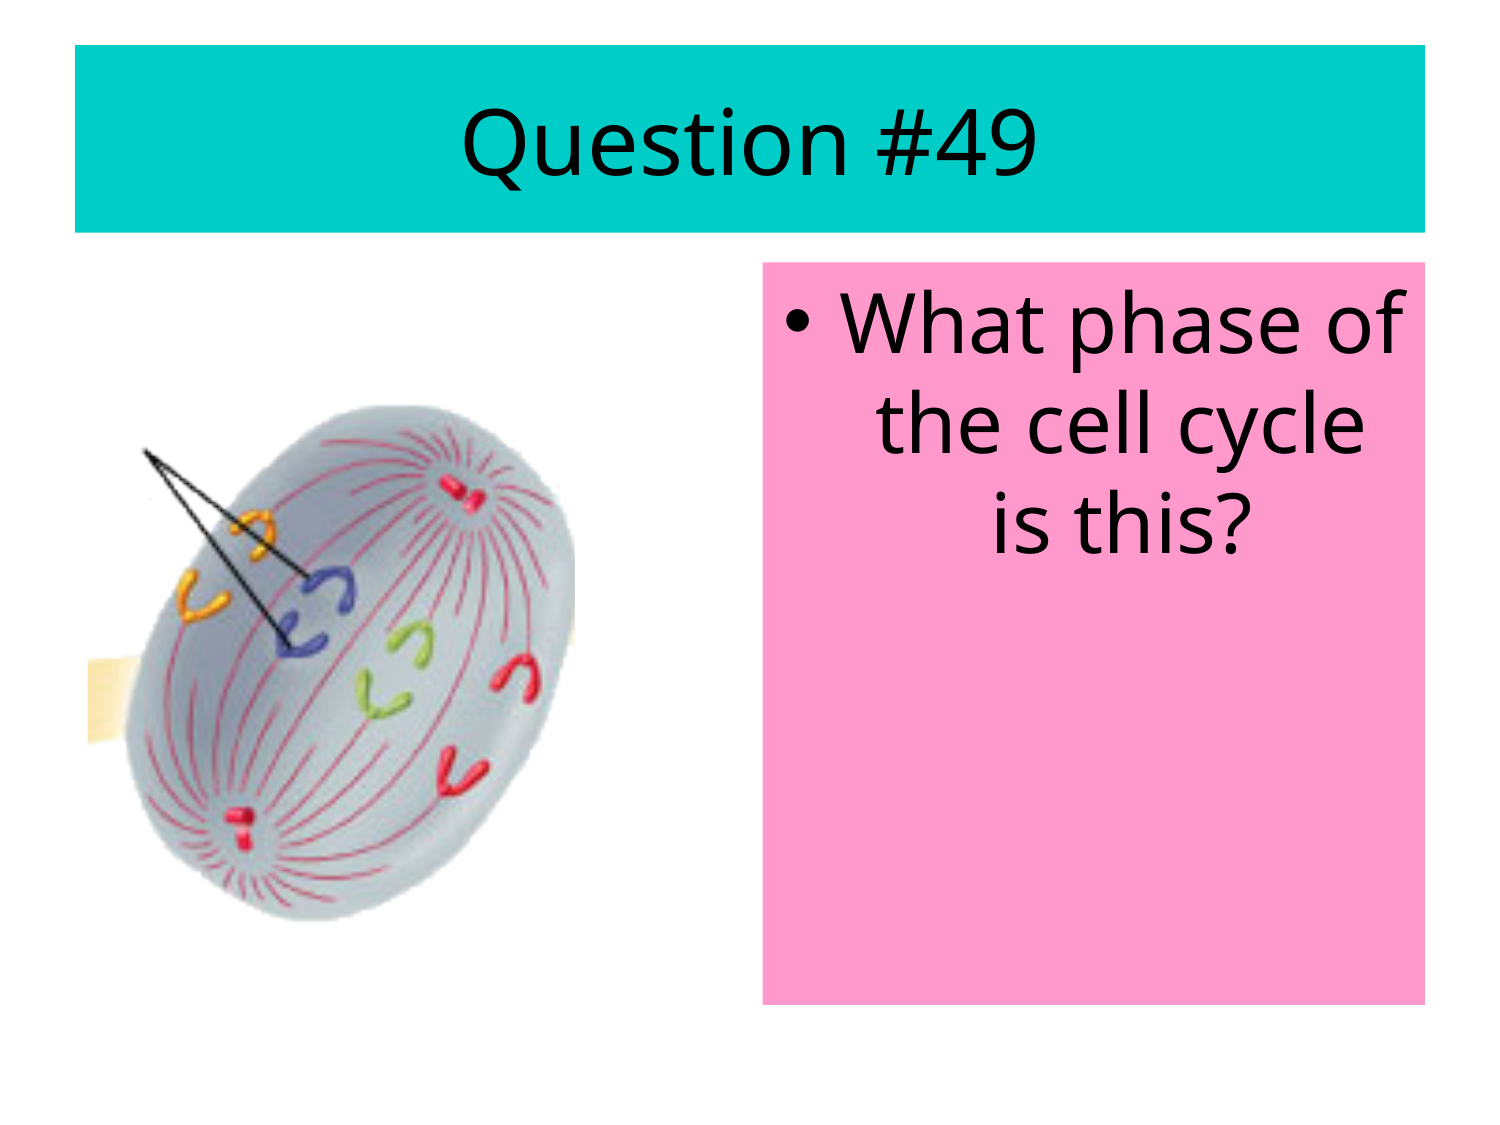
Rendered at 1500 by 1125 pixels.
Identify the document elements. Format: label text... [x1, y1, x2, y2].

title Question #49 [75, 45, 1425, 233]
list What phase of the cell cycle is this? [762, 262, 1425, 1005]
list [87, 362, 576, 938]
